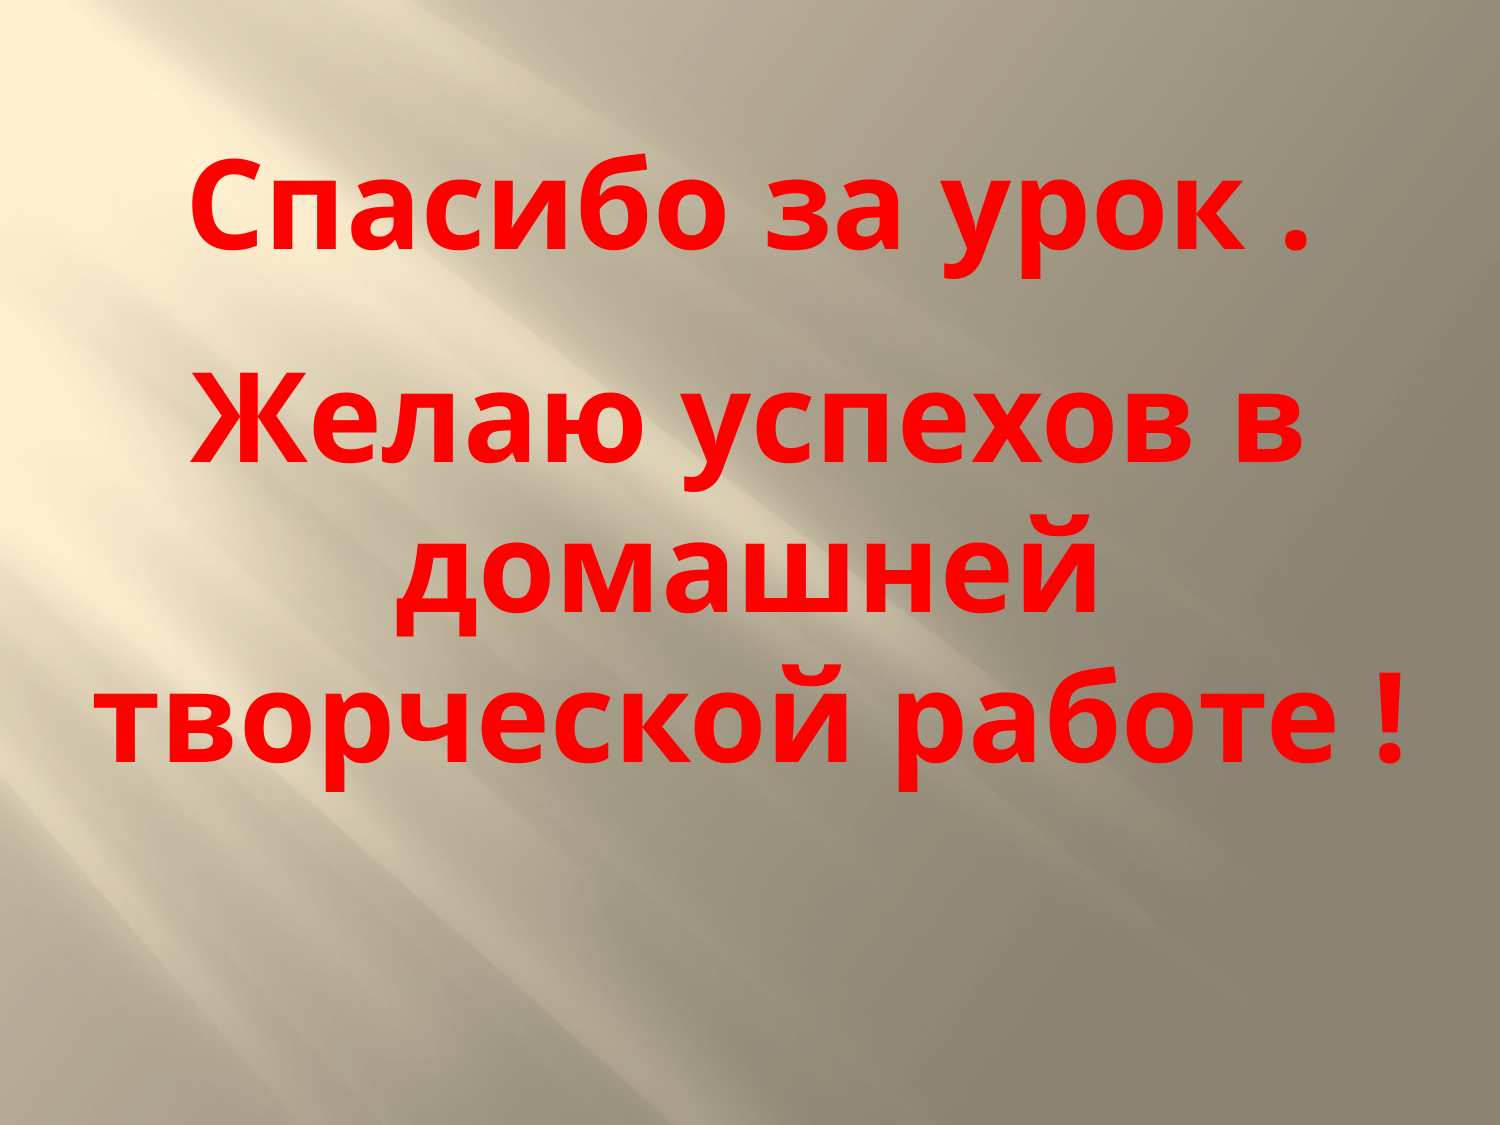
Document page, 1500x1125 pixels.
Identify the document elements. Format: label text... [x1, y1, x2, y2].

text_box Спасибо за урок . Желаю успехов в домашней творческой работе ! [70, 117, 1430, 795]
